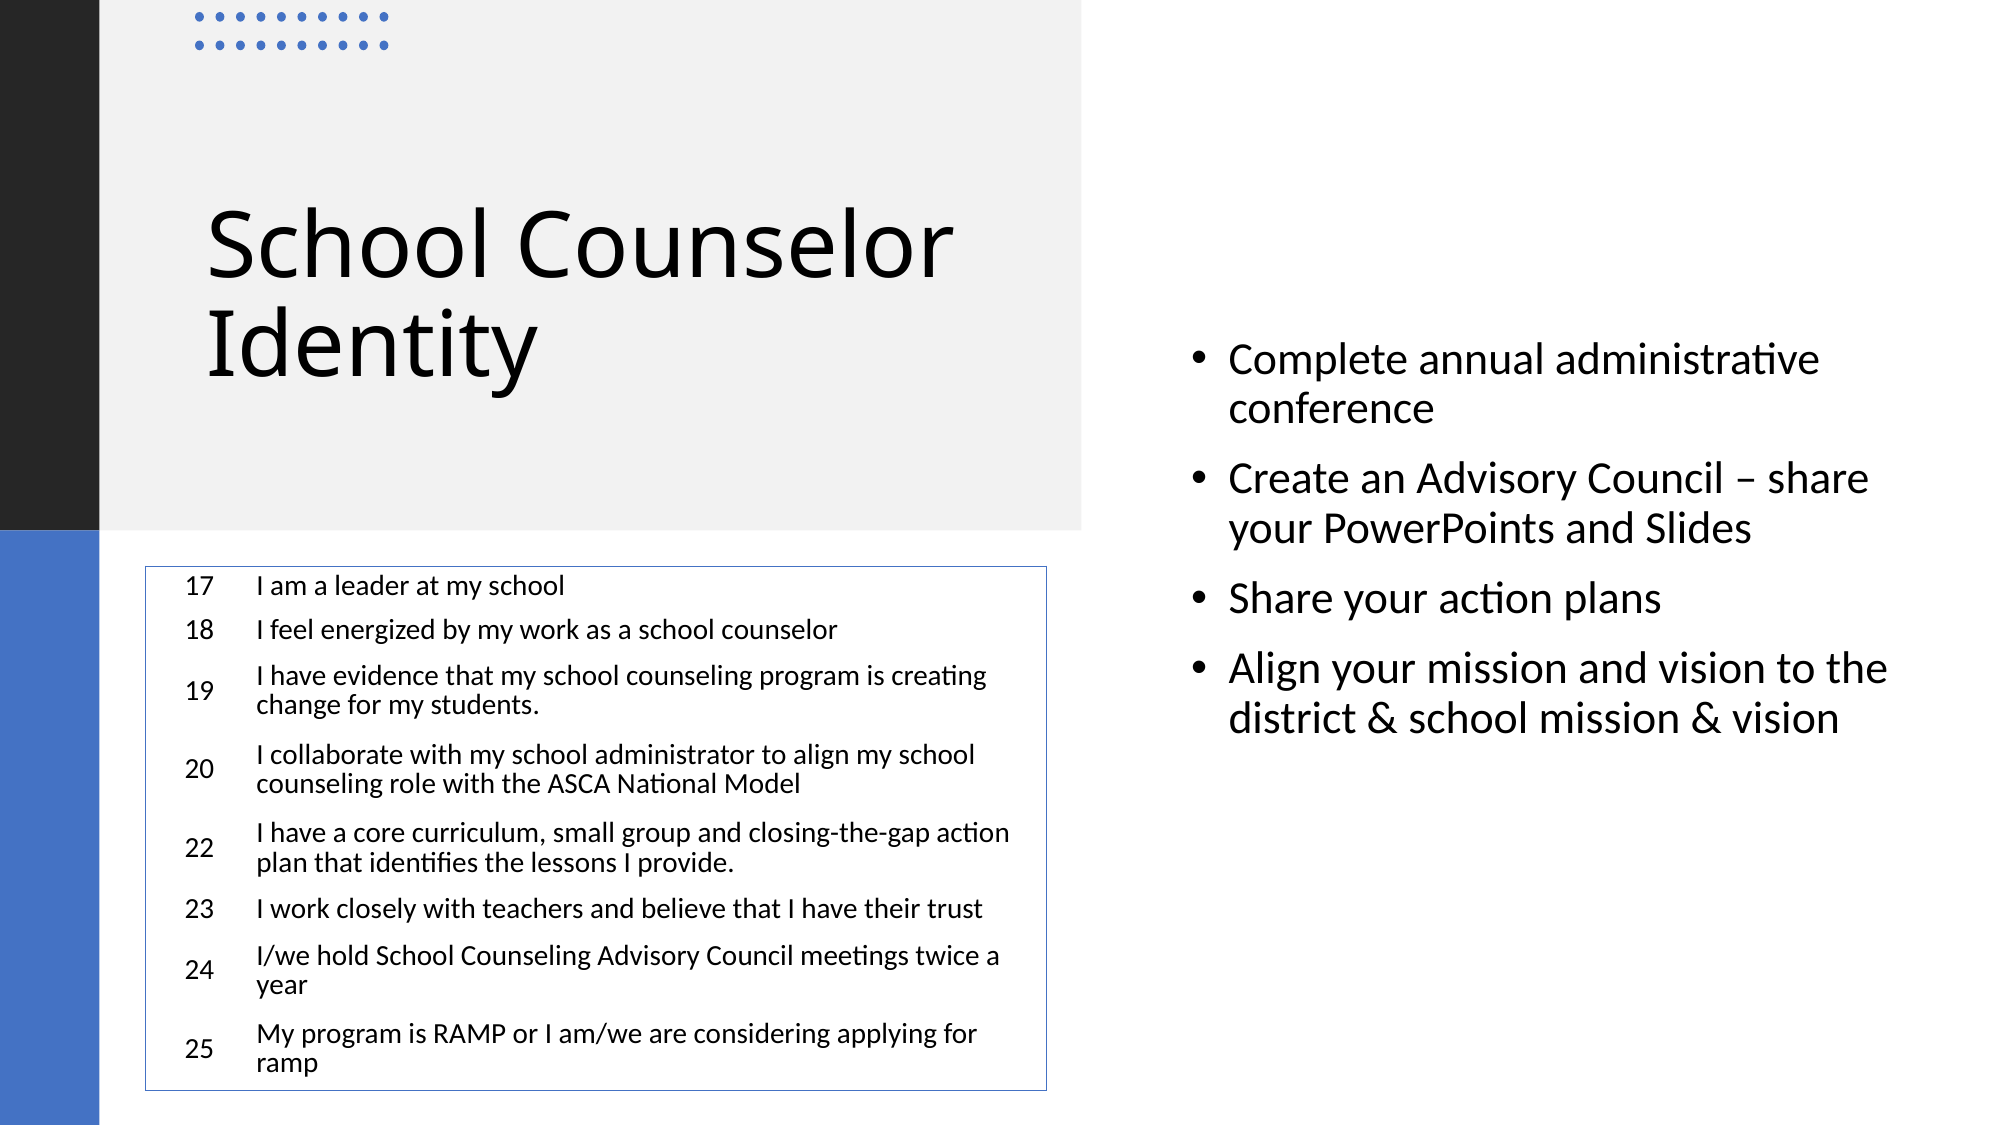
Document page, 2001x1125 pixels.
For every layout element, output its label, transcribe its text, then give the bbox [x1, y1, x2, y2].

table_cell I have evidence that my school counseling program is creating change for my students. [254, 654, 1046, 732]
text_box [100, 0, 1082, 531]
table_cell I have a core curriculum, small group and closing-the-gap action plan that identifies the lessons I provide. [254, 811, 1046, 889]
table_header 17 [146, 567, 254, 610]
table_cell My program is RAMP or I am/we are considering applying for ramp [254, 1012, 1046, 1090]
table_cell I/we hold School Counseling Advisory Council meetings twice a year [254, 933, 1046, 1012]
text_box [0, 529, 100, 1125]
text_box [100, 0, 2000, 1125]
table_cell 20 [146, 732, 254, 811]
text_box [194, 11, 389, 51]
table_cell 18 [146, 610, 254, 654]
table_cell I collaborate with my school administrator to align my school counseling role with the ASCA National Model [254, 732, 1046, 811]
table_cell I feel energized by my work as a school counselor [254, 610, 1046, 654]
title School Counselor Identity [191, 107, 1000, 488]
list Complete annual administrative conference Create an Advisory Council – share your PowerPoints and Slides Share your action plans Align your mission and vision to the district & school mission & vision [1176, 85, 1914, 1063]
text_box [0, 0, 100, 529]
table_cell 22 [146, 811, 254, 889]
table_cell I work closely with teachers and believe that I have their trust [254, 889, 1046, 933]
table_header I am a leader at my school [254, 567, 1046, 610]
table_cell 25 [146, 1012, 254, 1090]
table_cell 24 [146, 933, 254, 1012]
table_cell 23 [146, 889, 254, 933]
table_cell 19 [146, 654, 254, 732]
